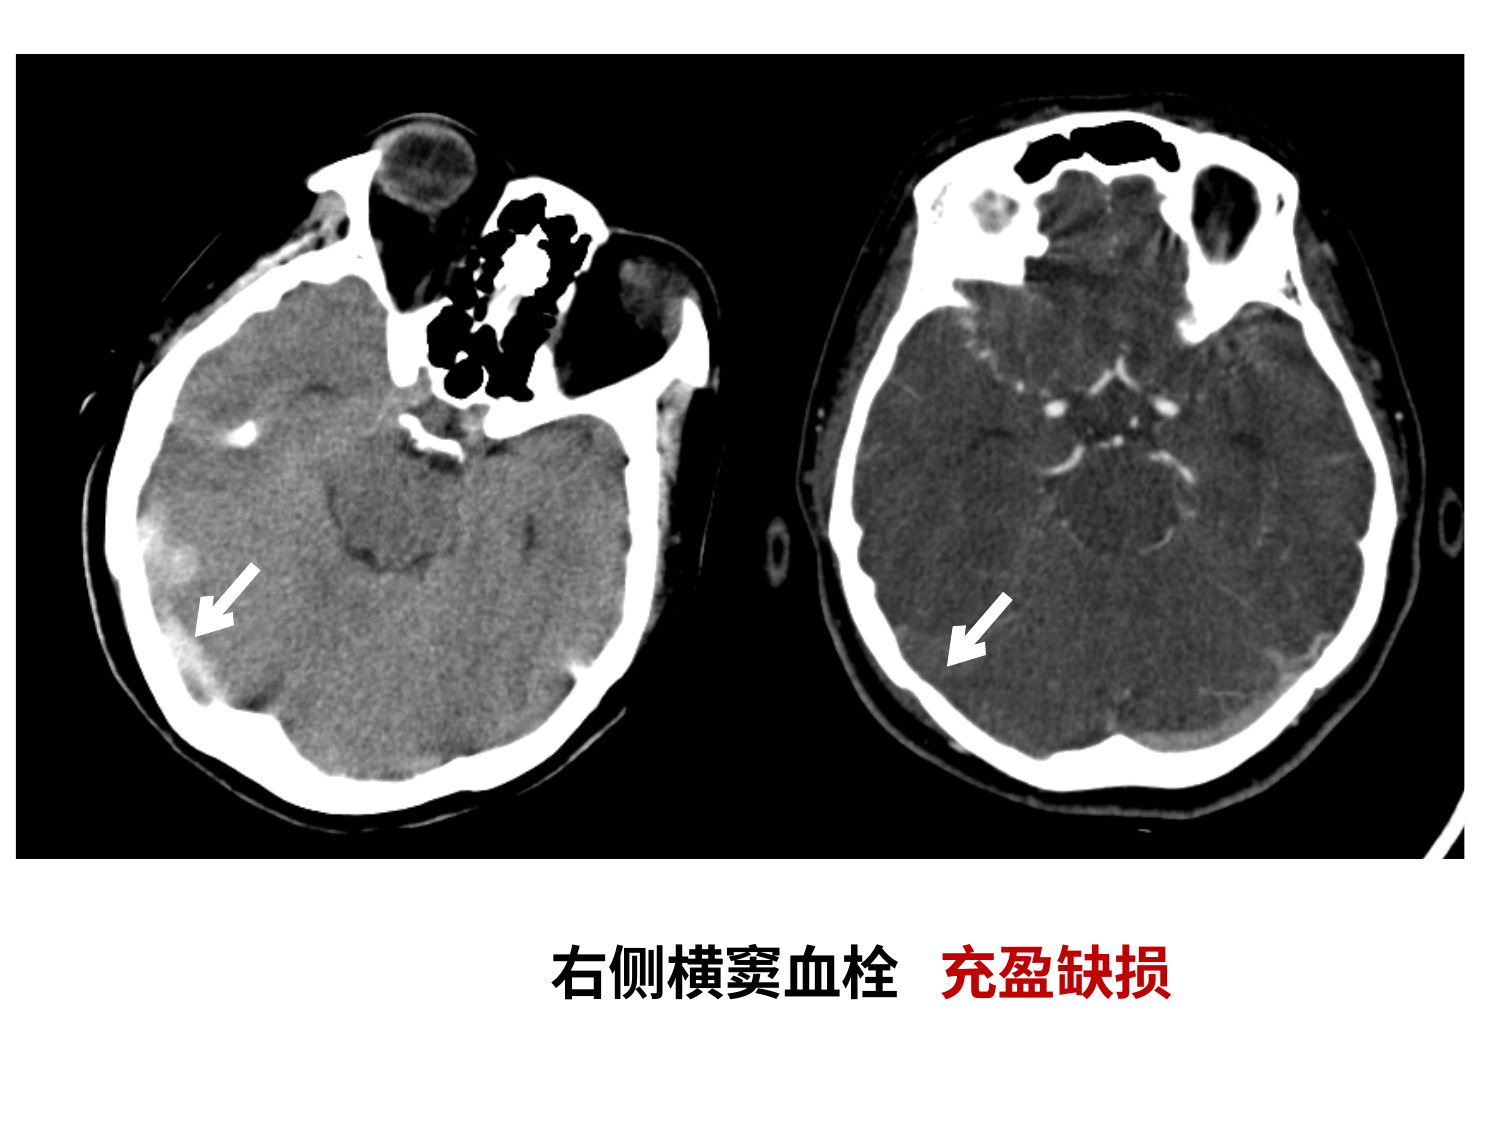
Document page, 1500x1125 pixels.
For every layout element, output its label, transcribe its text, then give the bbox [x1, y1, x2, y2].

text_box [946, 595, 1009, 667]
picture [15, 54, 1465, 859]
text_box 右侧横窦血栓 充盈缺损 [535, 928, 1258, 1014]
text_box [194, 566, 257, 638]
